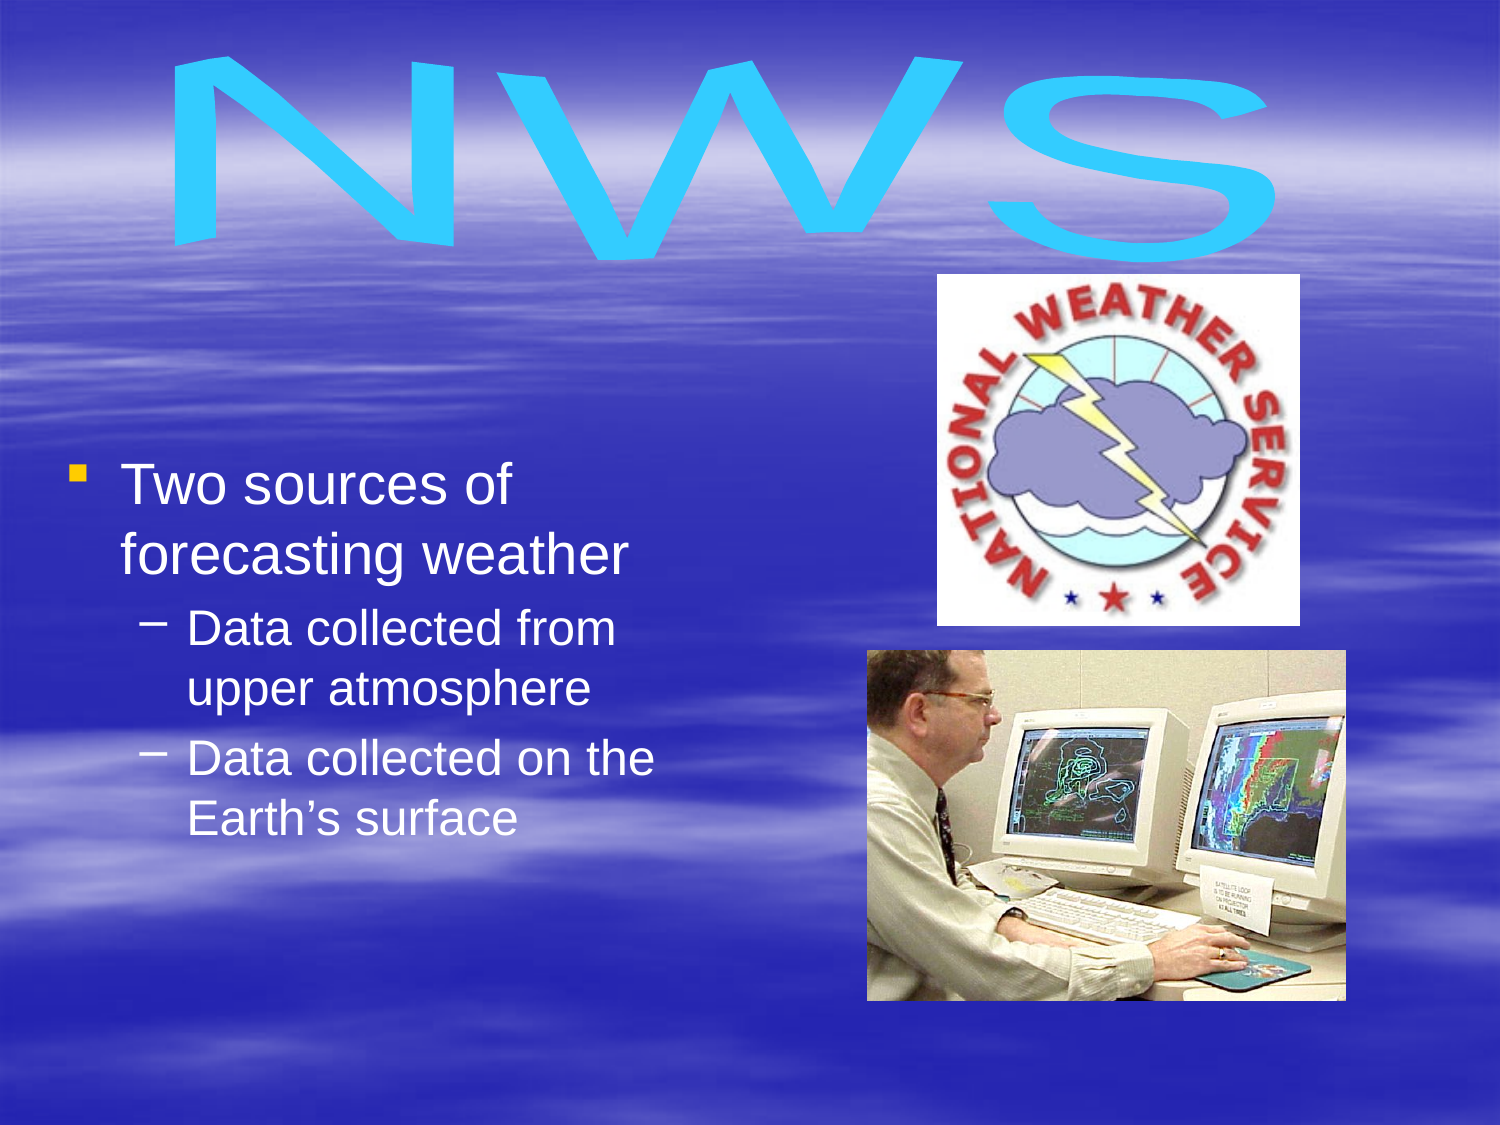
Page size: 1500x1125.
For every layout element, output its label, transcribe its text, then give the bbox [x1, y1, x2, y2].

list Two sources of forecasting weather Data collected from upper atmosphere Data collected on the Earth’s surface [49, 275, 738, 1001]
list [867, 650, 1346, 1001]
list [937, 274, 1300, 626]
